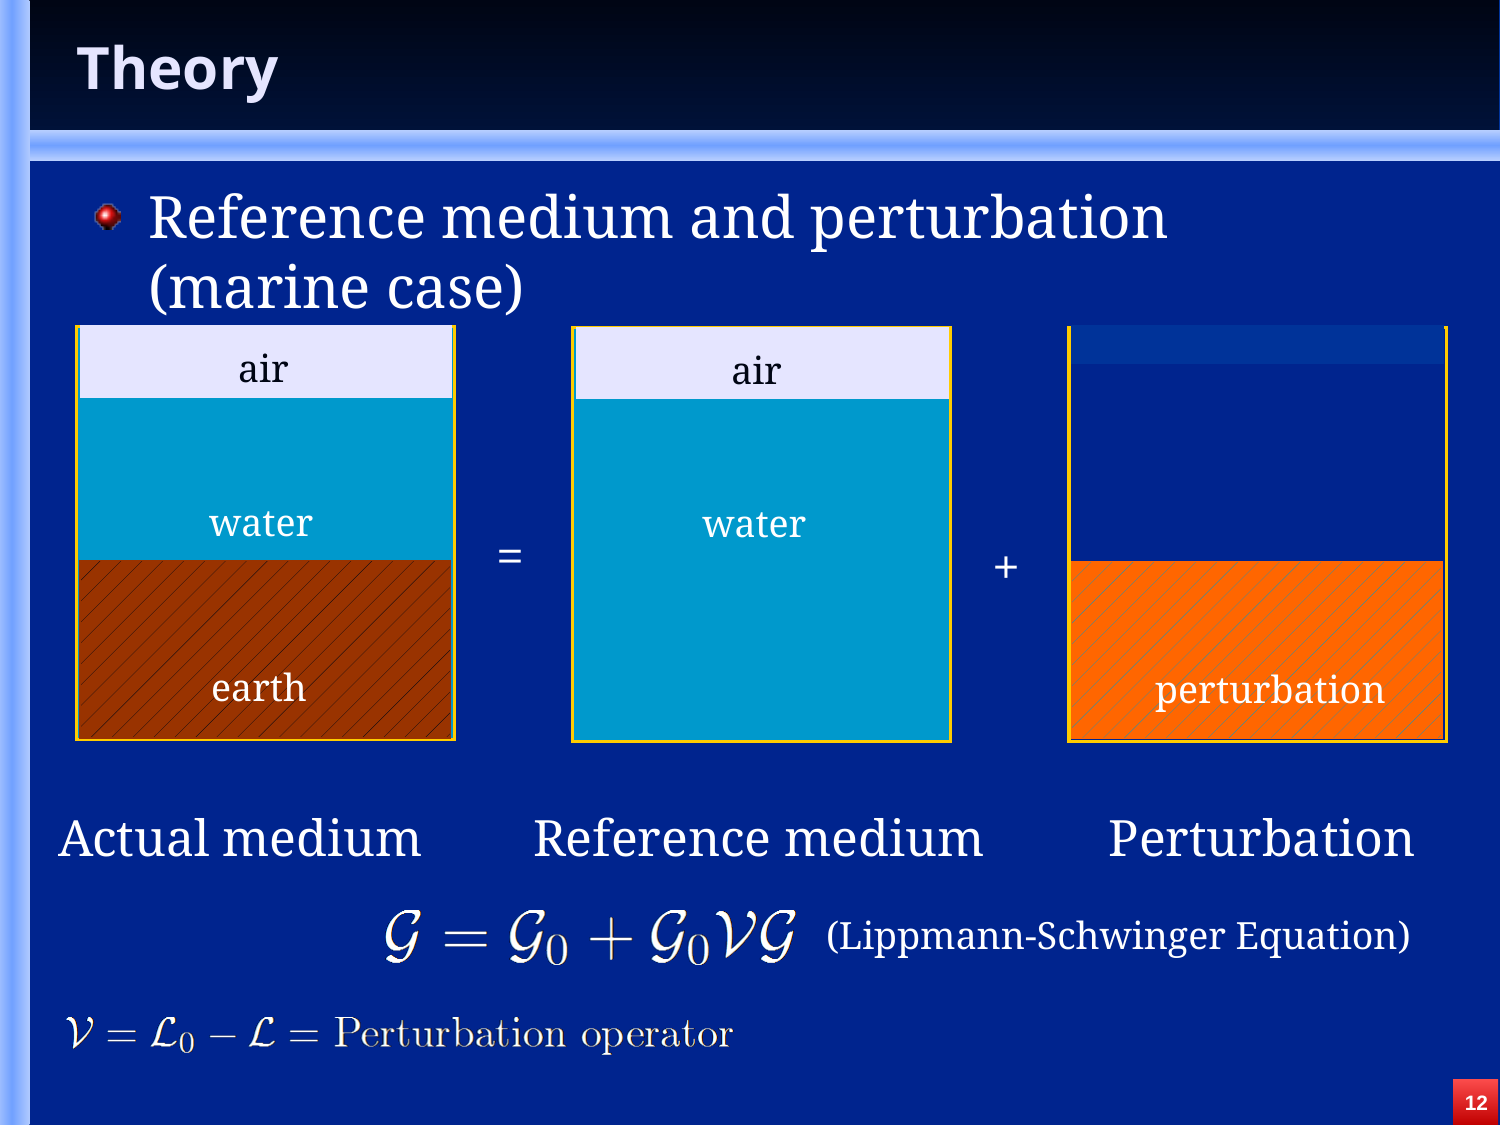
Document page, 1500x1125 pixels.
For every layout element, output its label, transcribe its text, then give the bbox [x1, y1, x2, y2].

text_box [572, 325, 1448, 742]
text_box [76, 325, 455, 740]
picture [91, 200, 121, 230]
list Reference medium and perturbation (marine case) [76, 172, 1388, 279]
text_box = [481, 516, 539, 592]
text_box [76, 798, 1400, 874]
title Theory [61, 2, 1412, 129]
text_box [64, 904, 1373, 1059]
